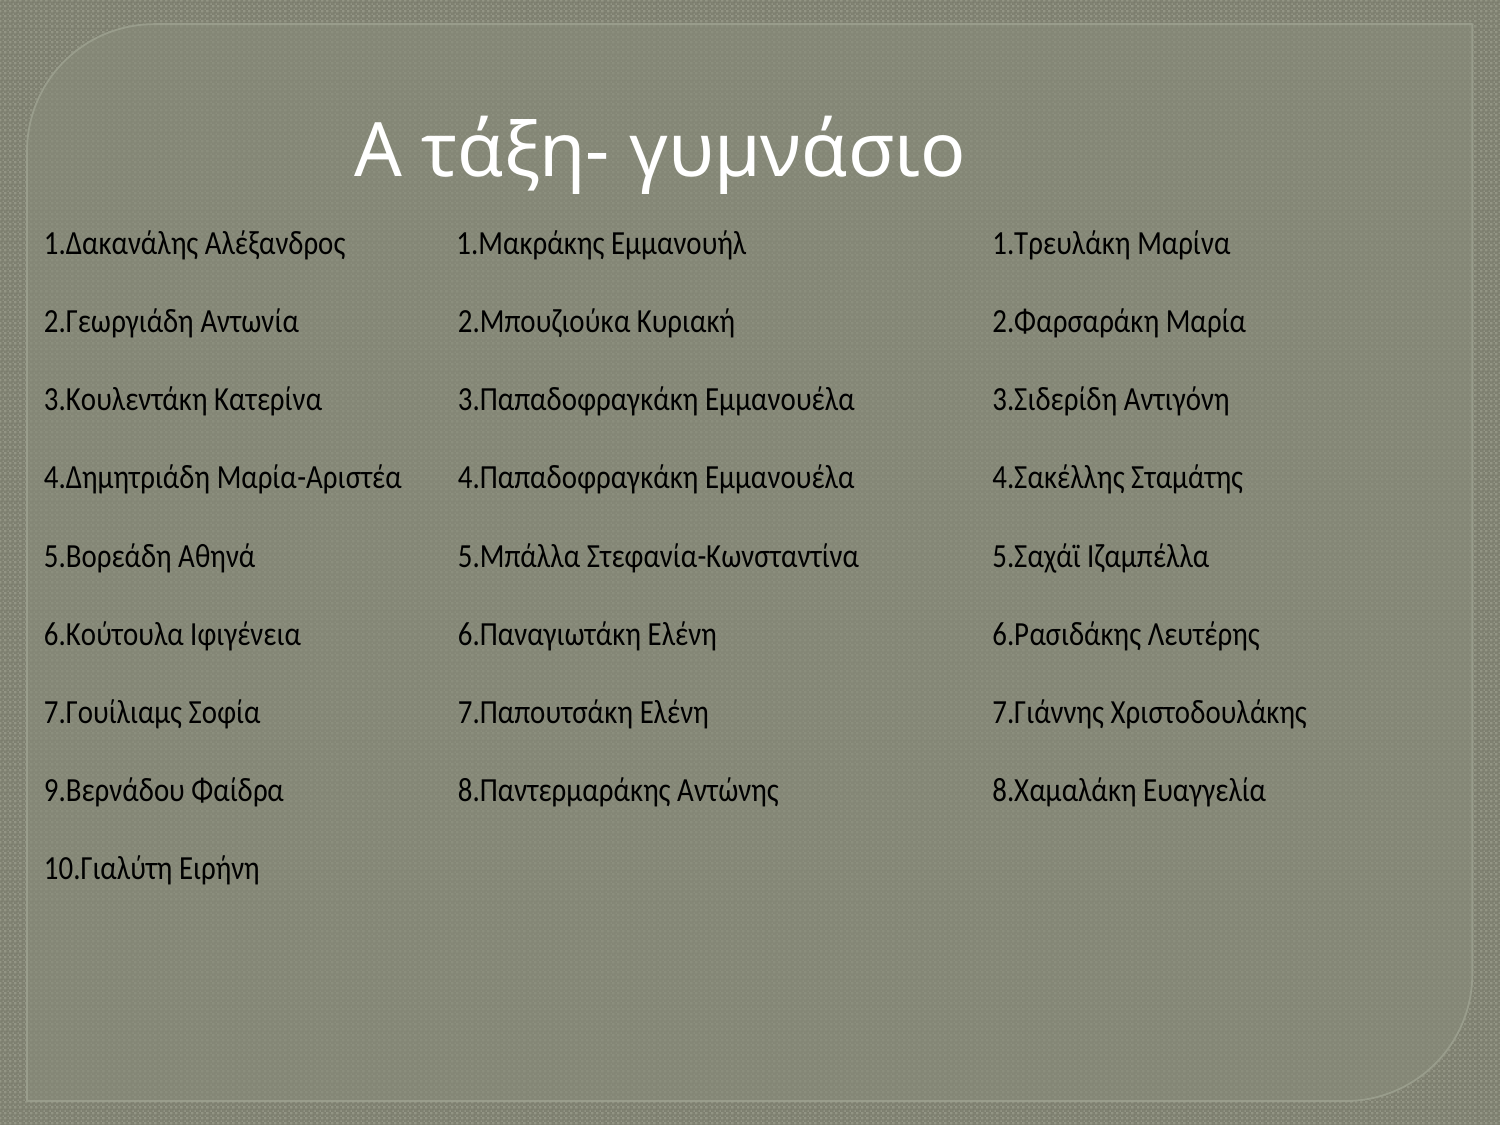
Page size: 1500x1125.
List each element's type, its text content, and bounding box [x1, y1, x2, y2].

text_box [43, 222, 1500, 926]
text_box Α τάξη- γυμνάσιο [339, 93, 981, 199]
